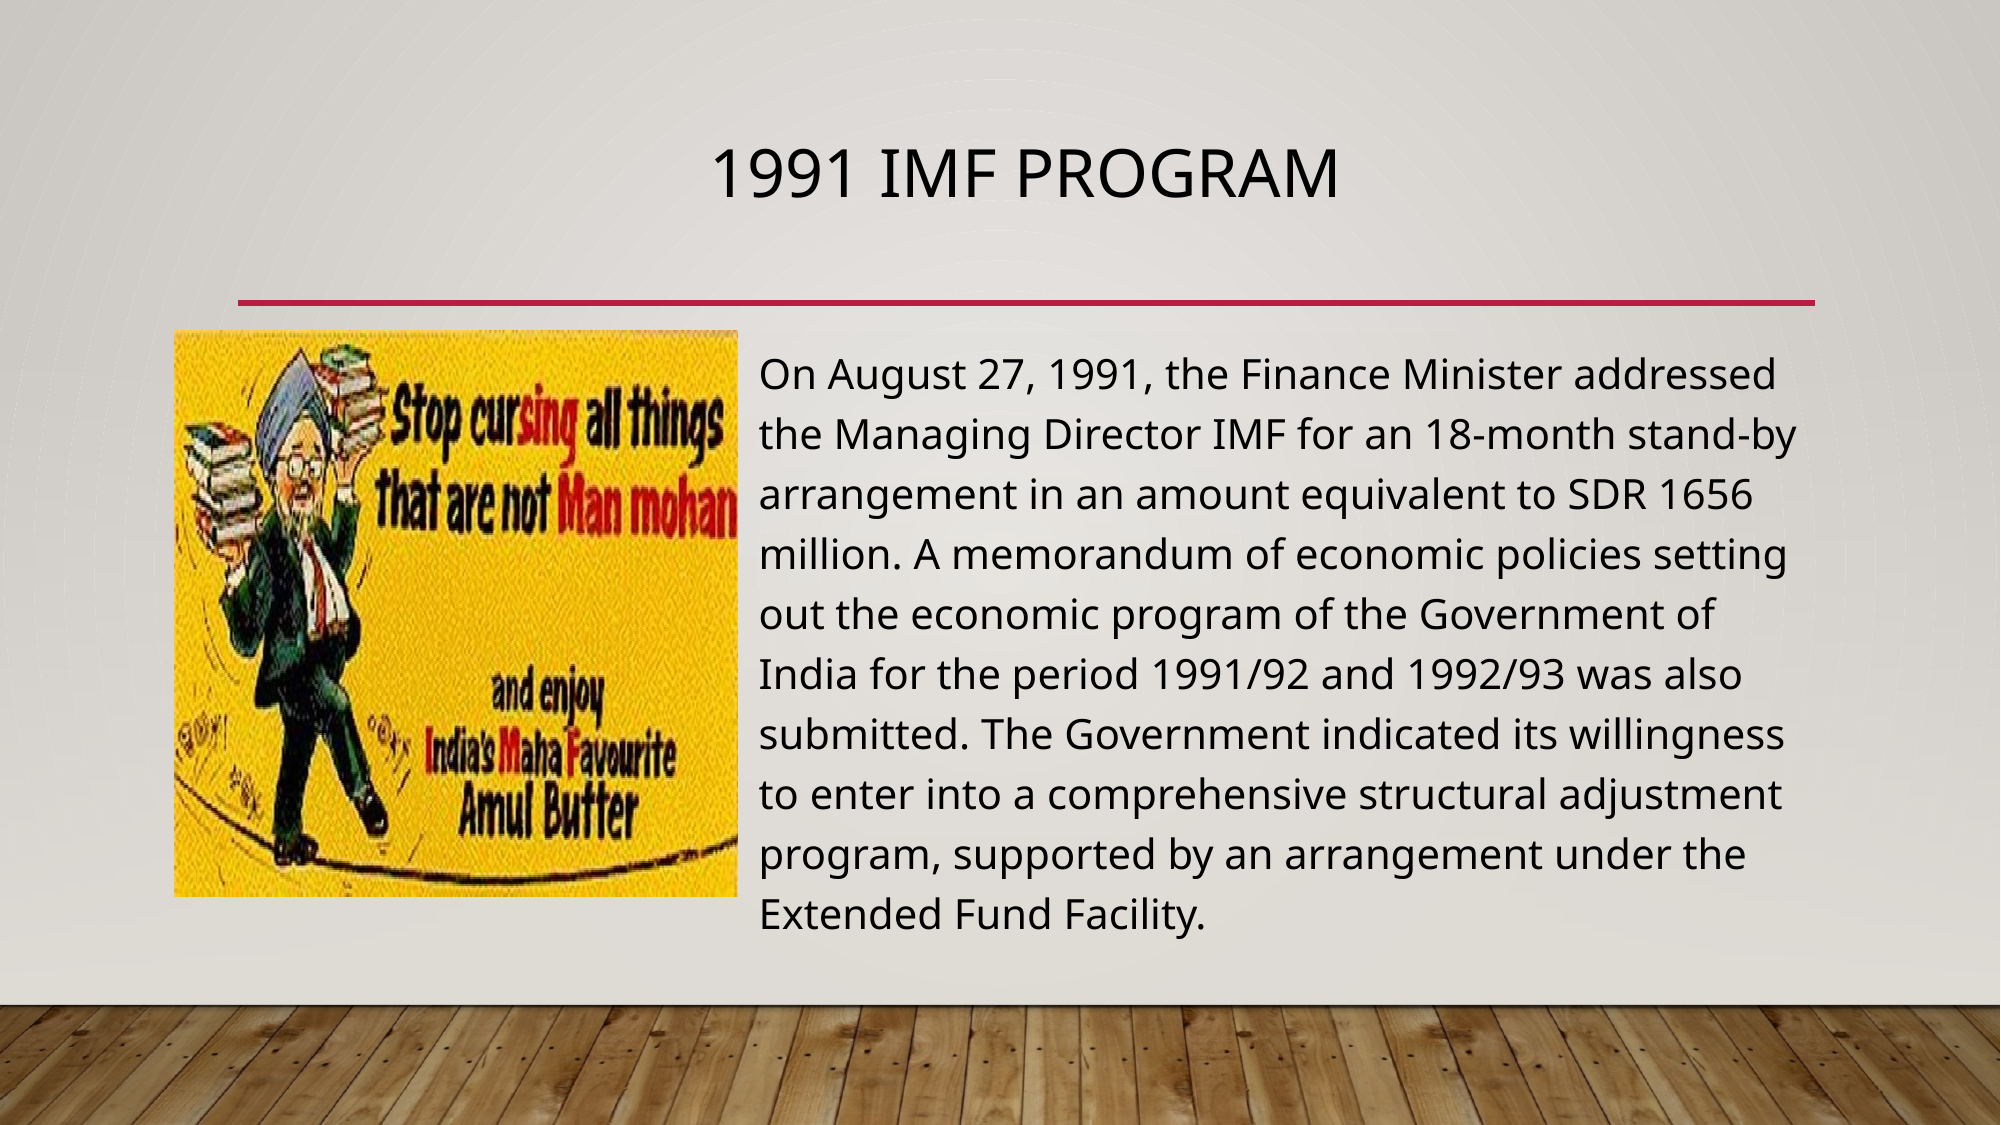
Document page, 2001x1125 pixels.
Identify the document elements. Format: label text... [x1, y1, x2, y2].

title 1991 IMF PROGRAM [238, 131, 1814, 305]
picture [174, 330, 738, 897]
list On August 27, 1991, the Finance Minister addressed the Managing Director IMF for an 18-month stand-by arrangement in an amount equivalent to SDR 1656 million. A memorandum of economic policies setting out the economic program of the Government of India for the period 1991/92 and 1992/93 was also submitted. The Government indicated its willingness to enter into a comprehensive structural adjustment program, supported by an arrangement under the Extended Fund Facility. [738, 330, 1814, 897]
picture [0, 1005, 2000, 1125]
